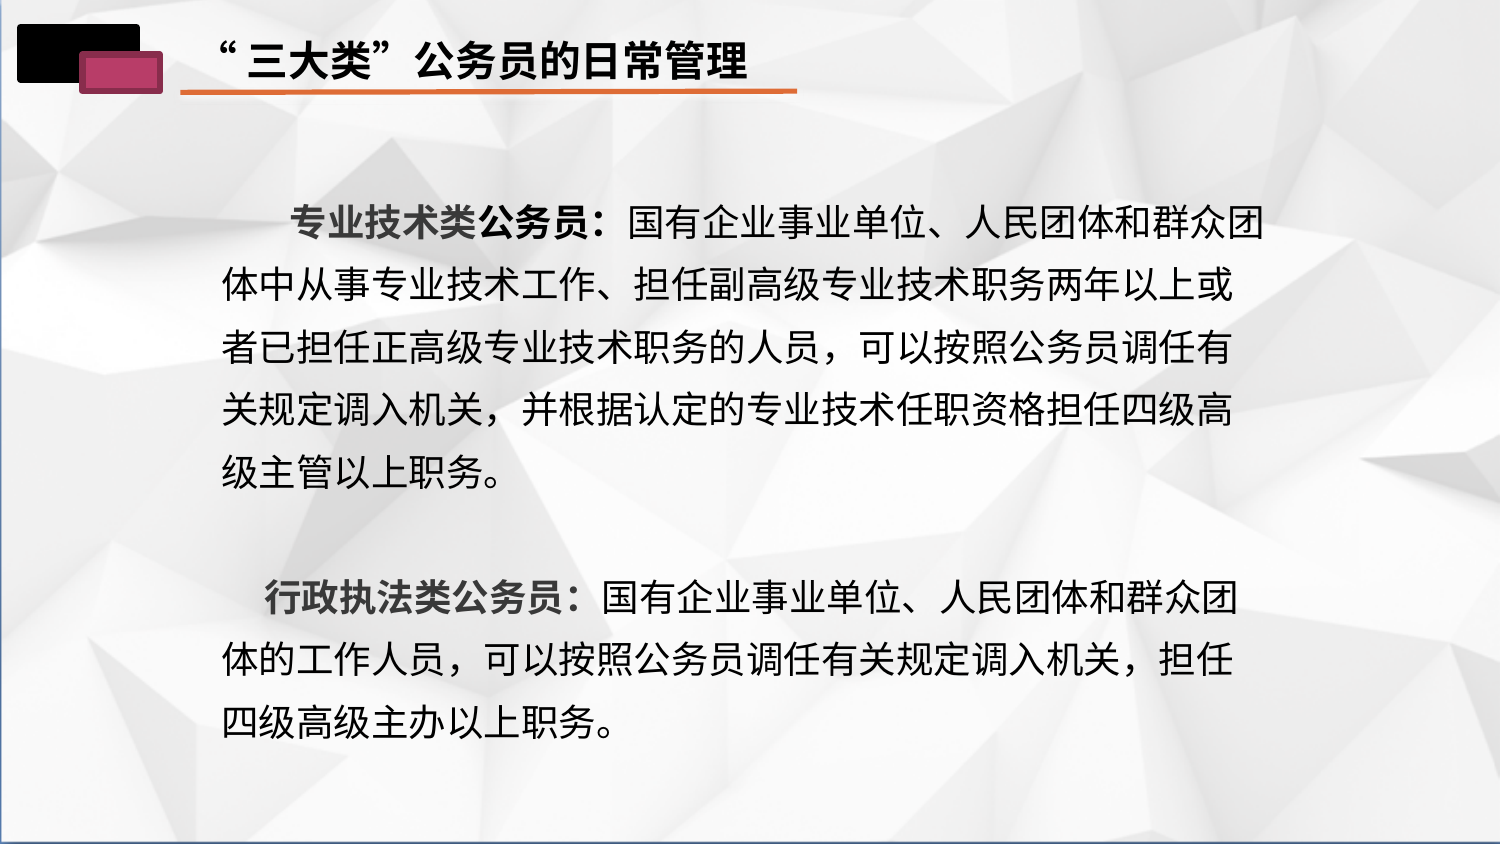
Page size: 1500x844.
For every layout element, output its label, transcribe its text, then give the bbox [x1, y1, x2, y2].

picture [0, 0, 1500, 844]
text_box 专业技术类公务员：国有企业事业单位、人民团体和群众团体中从事专业技术工作、担任副高级专业技术职务两年以上或者已担任正高级专业技术职务的人员，可以按照公务员调任有关规定调入机关，并根据认定的专业技术任职资格担任四级高级主管以上职务。 行政执法类公务员：国有企业事业单位、人民团体和群众团体的工作人员，可以按照公务员调任有关规定调入机关，担任四级高级主办以上职务。 [206, 173, 1282, 844]
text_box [20, 26, 840, 94]
